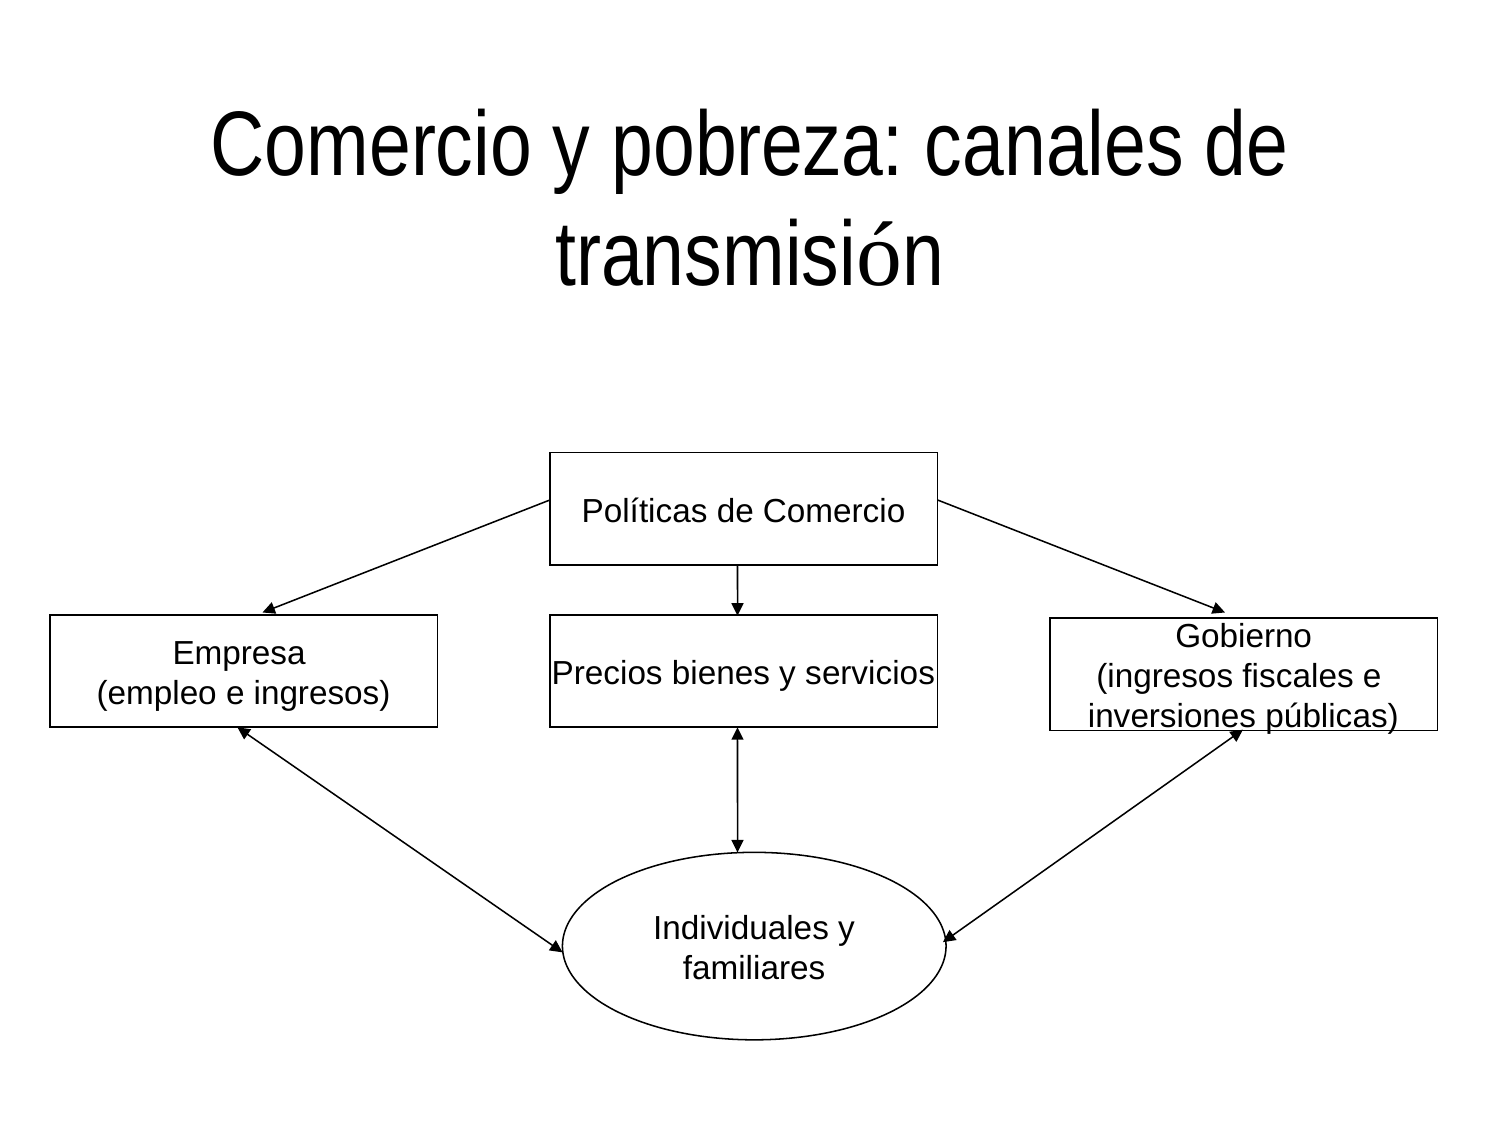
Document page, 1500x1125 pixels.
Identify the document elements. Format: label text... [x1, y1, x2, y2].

text_box [237, 727, 563, 953]
text_box [731, 727, 744, 853]
text_box [937, 499, 1225, 614]
text_box Individuales y familiares [562, 852, 947, 1040]
text_box Políticas de Comercio [549, 452, 938, 565]
text_box [262, 499, 551, 614]
text_box Comercio y pobreza: canales de transmisión [112, 99, 1388, 288]
text_box [731, 565, 744, 616]
text_box Gobierno (ingresos fiscales e inversiones públicas) [1049, 617, 1438, 731]
text_box [942, 729, 1243, 943]
text_box Empresa (empleo e ingresos) [49, 614, 438, 728]
text_box Precios bienes y servicios [549, 614, 938, 728]
